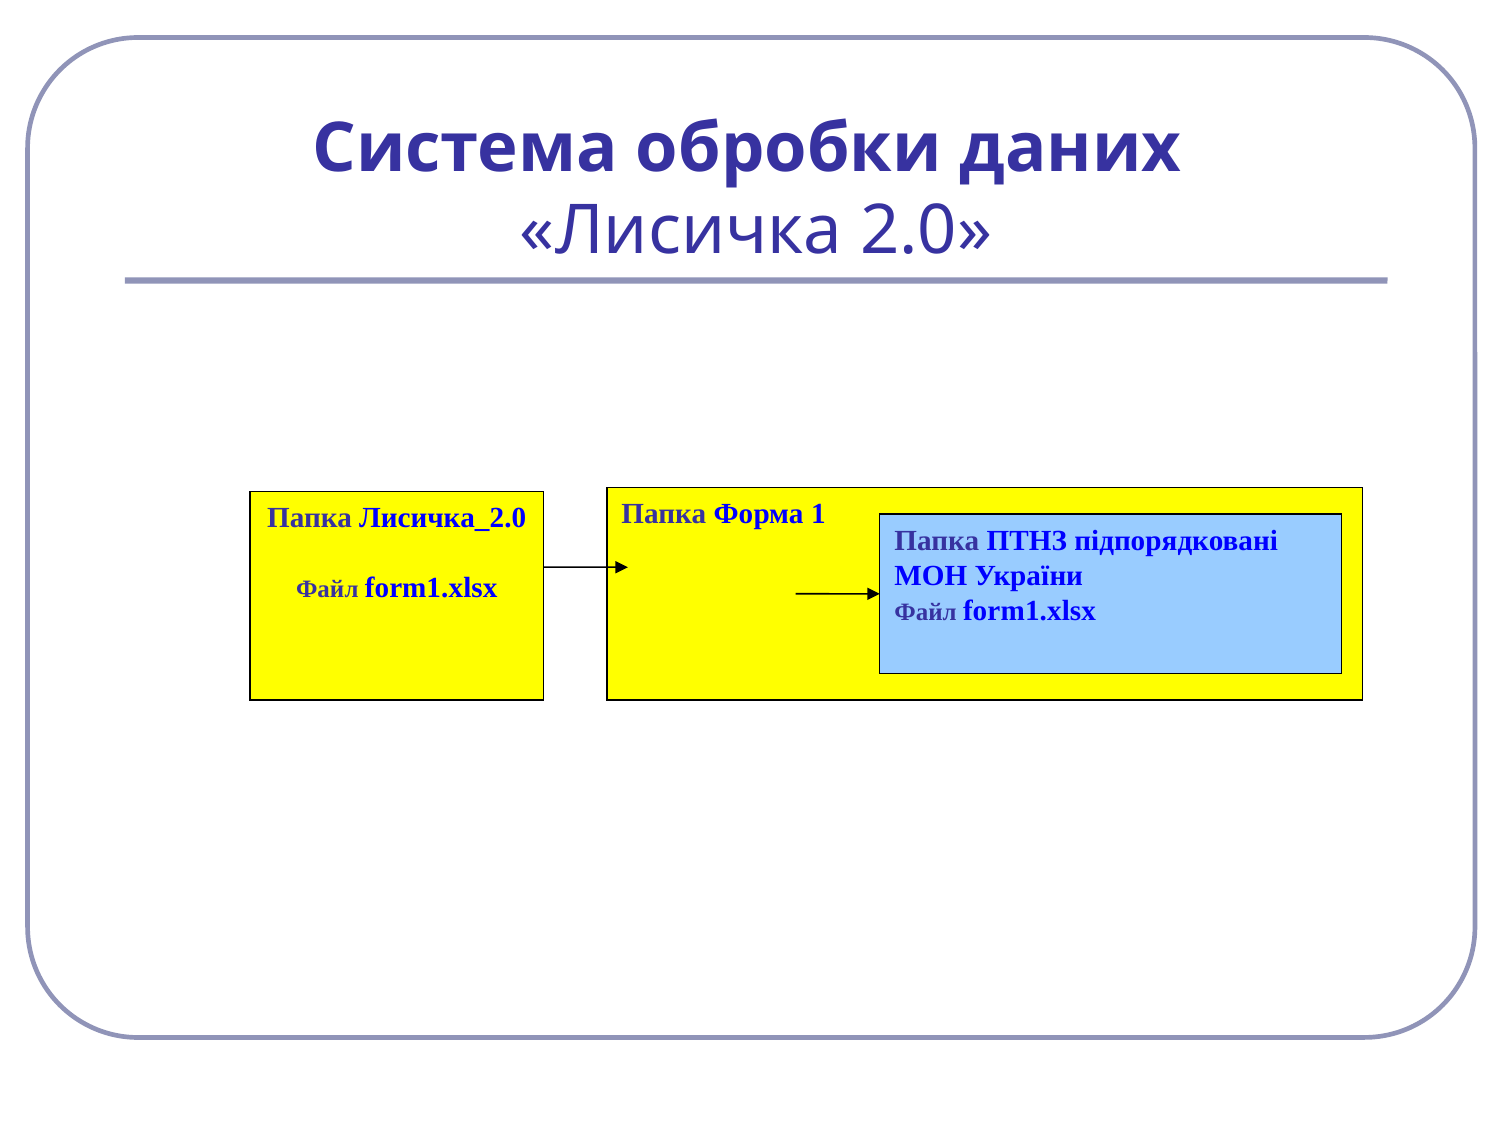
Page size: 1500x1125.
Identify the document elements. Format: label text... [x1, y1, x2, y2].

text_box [249, 487, 1363, 700]
title Система обробки даних «Лисичка 2.0» [125, 87, 1388, 275]
